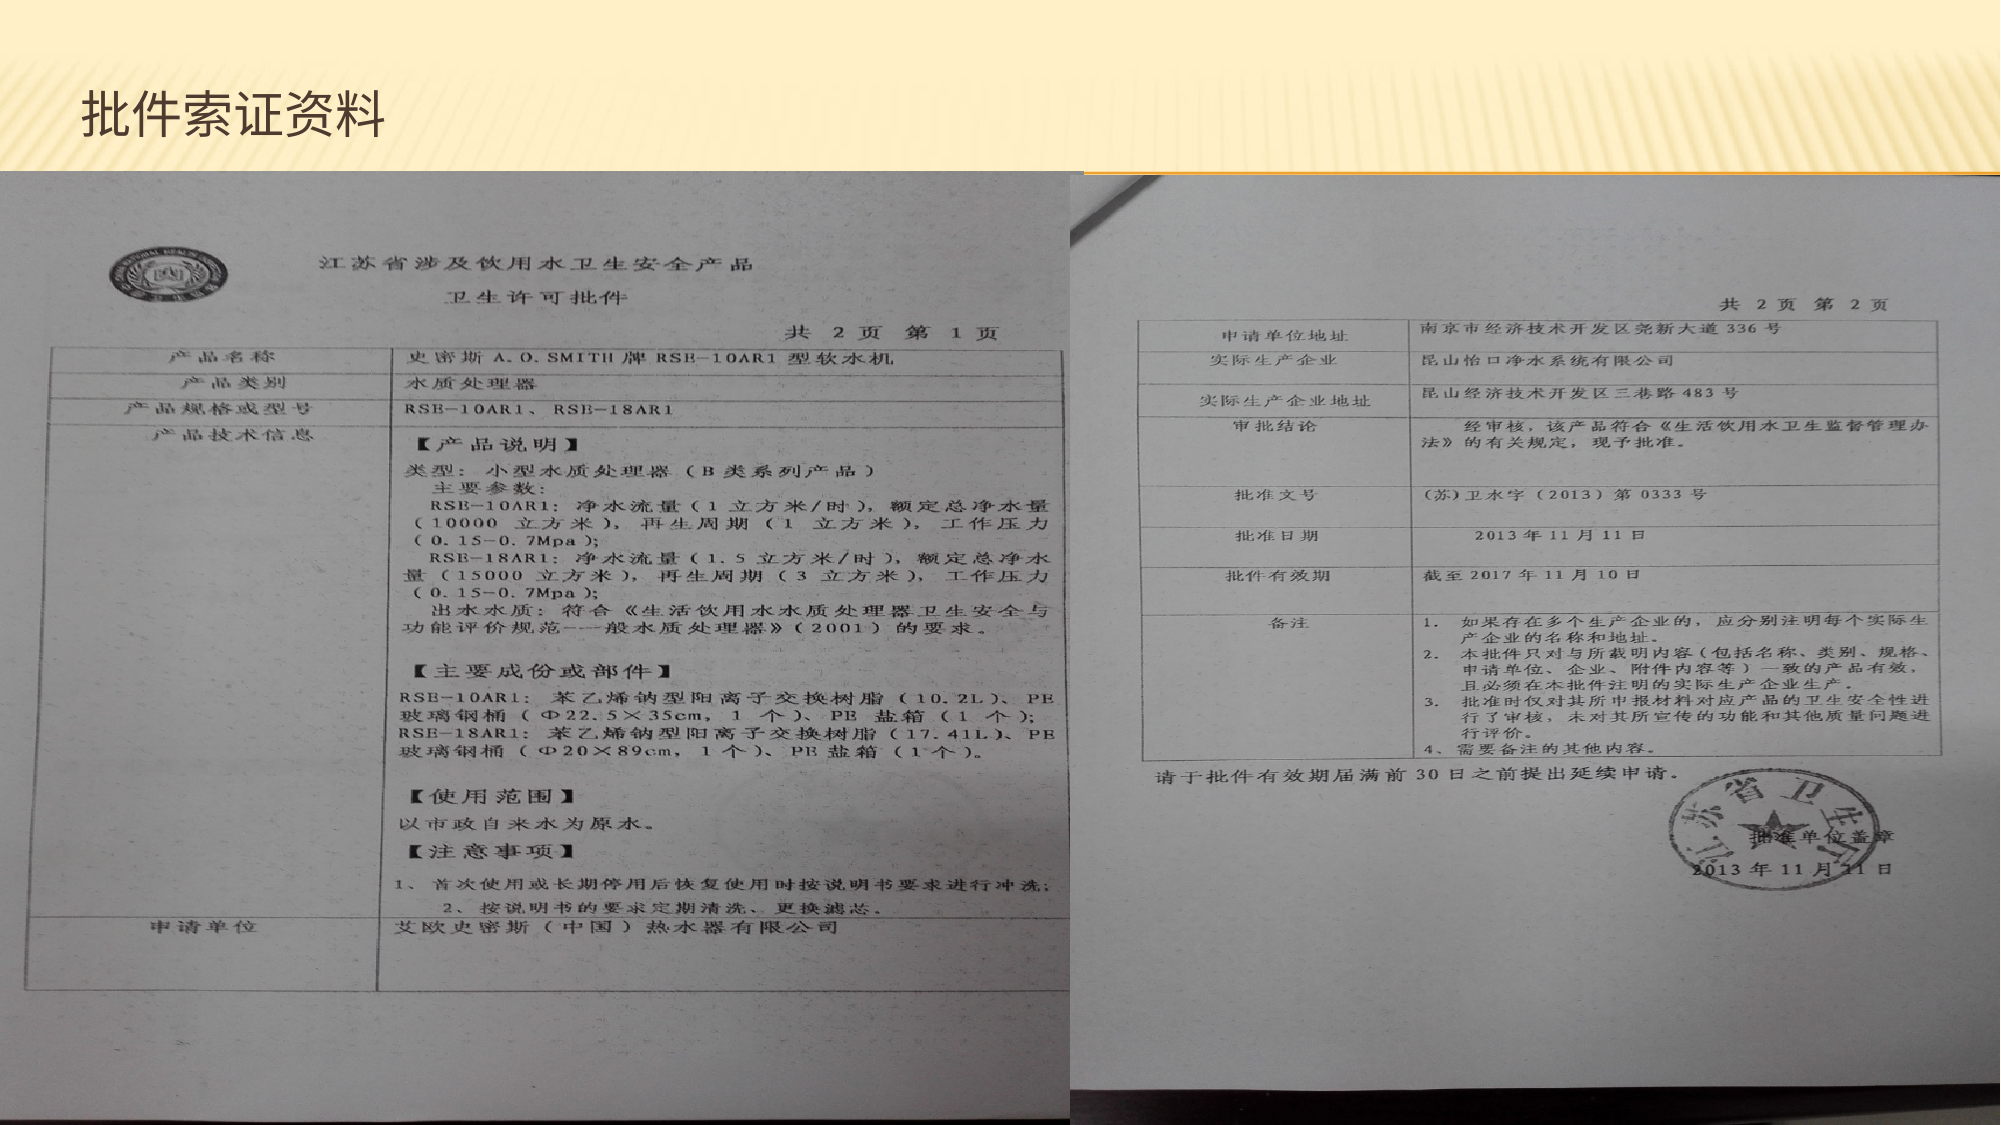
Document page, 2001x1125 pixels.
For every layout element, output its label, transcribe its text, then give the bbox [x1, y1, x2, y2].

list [0, 171, 1084, 1125]
title 批件索证资料 [66, 75, 1966, 173]
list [1069, 175, 2000, 1125]
